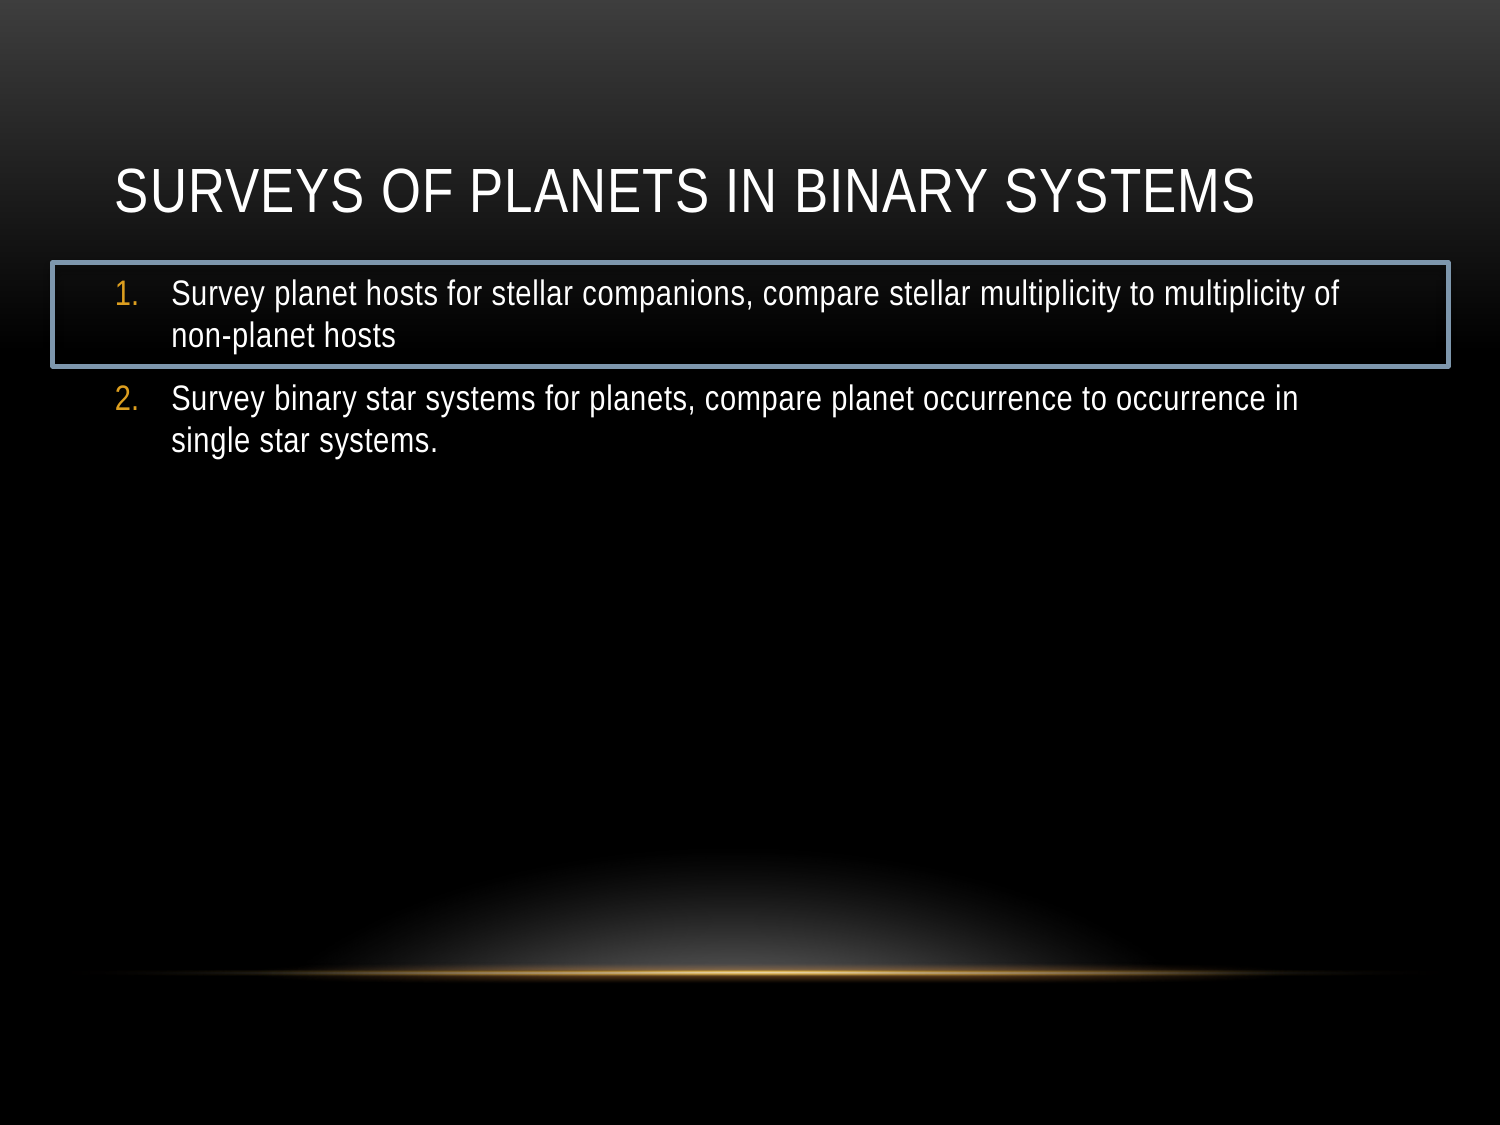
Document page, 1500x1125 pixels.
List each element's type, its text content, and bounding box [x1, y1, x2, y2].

picture [0, 0, 1500, 1125]
list Survey planet hosts for stellar companions, compare stellar multiplicity to multiplicity of non-planet hosts Survey binary star systems for planets, compare planet occurrence to occurrence in single star systems. [99, 380, 1400, 938]
title Surveys of planets in binary systems [99, 45, 1400, 233]
text_box [52, 262, 1449, 367]
